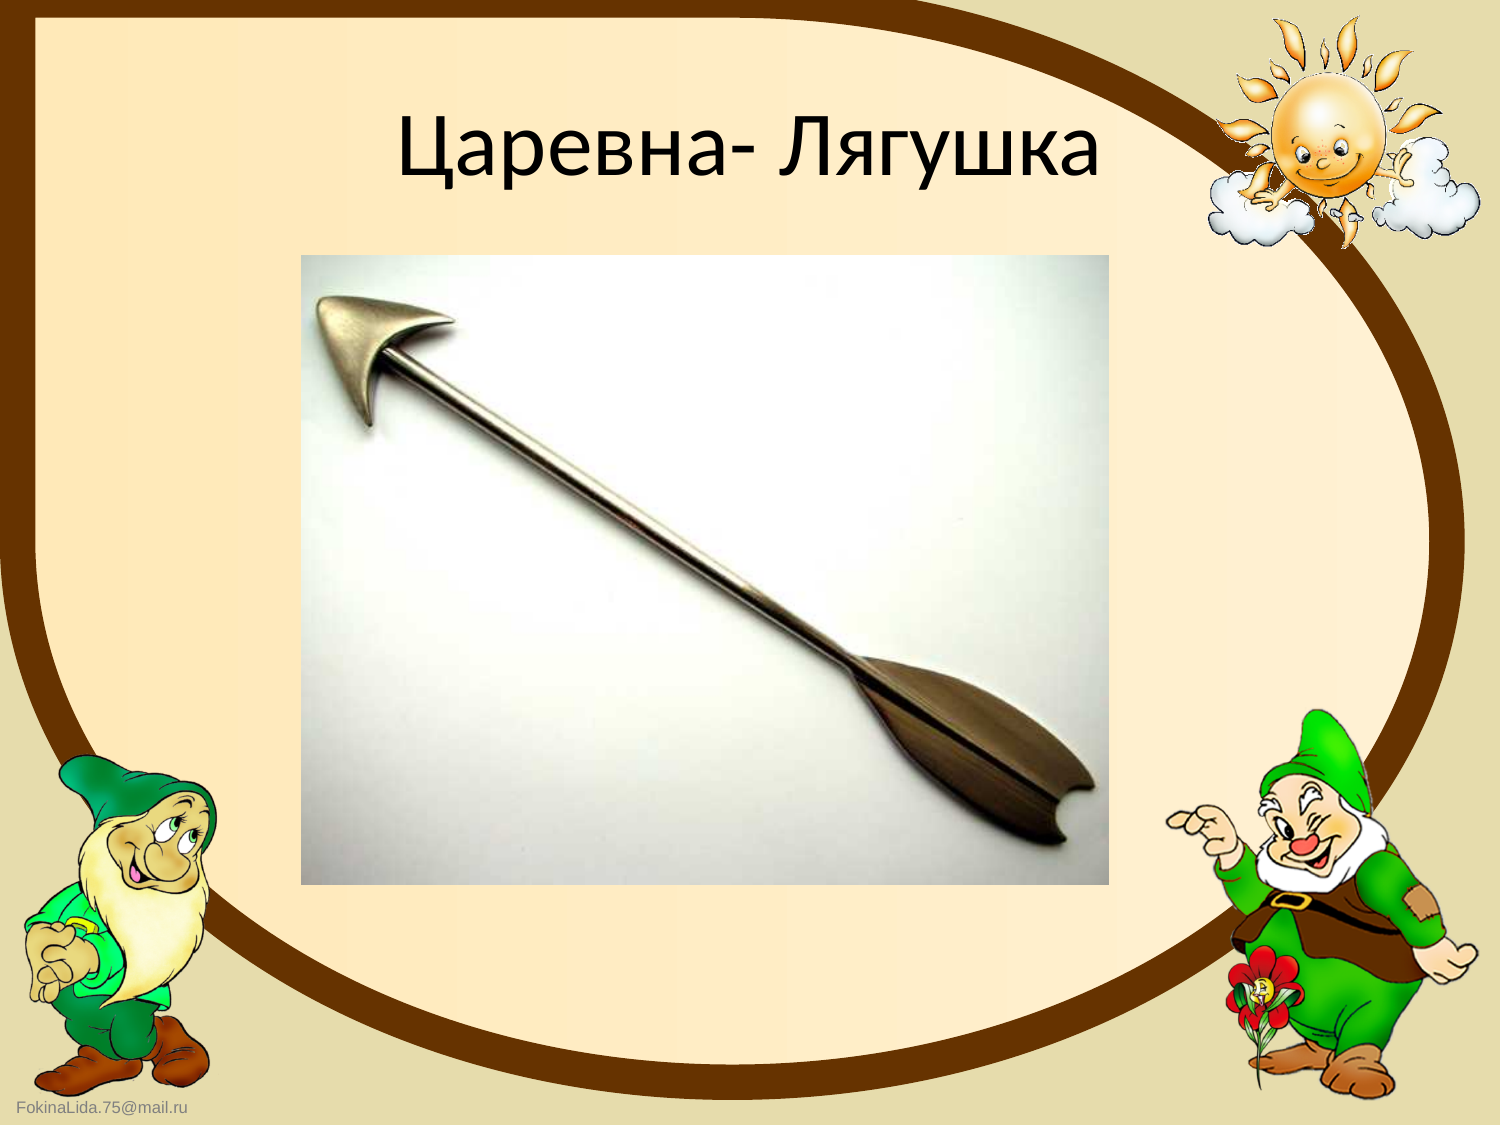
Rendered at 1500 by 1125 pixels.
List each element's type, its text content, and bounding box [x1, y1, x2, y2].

picture [1198, 0, 1500, 257]
picture [17, 751, 219, 1101]
picture [1163, 707, 1480, 1101]
picture [300, 255, 1109, 885]
title Царевна- Лягушка [74, 44, 1426, 233]
